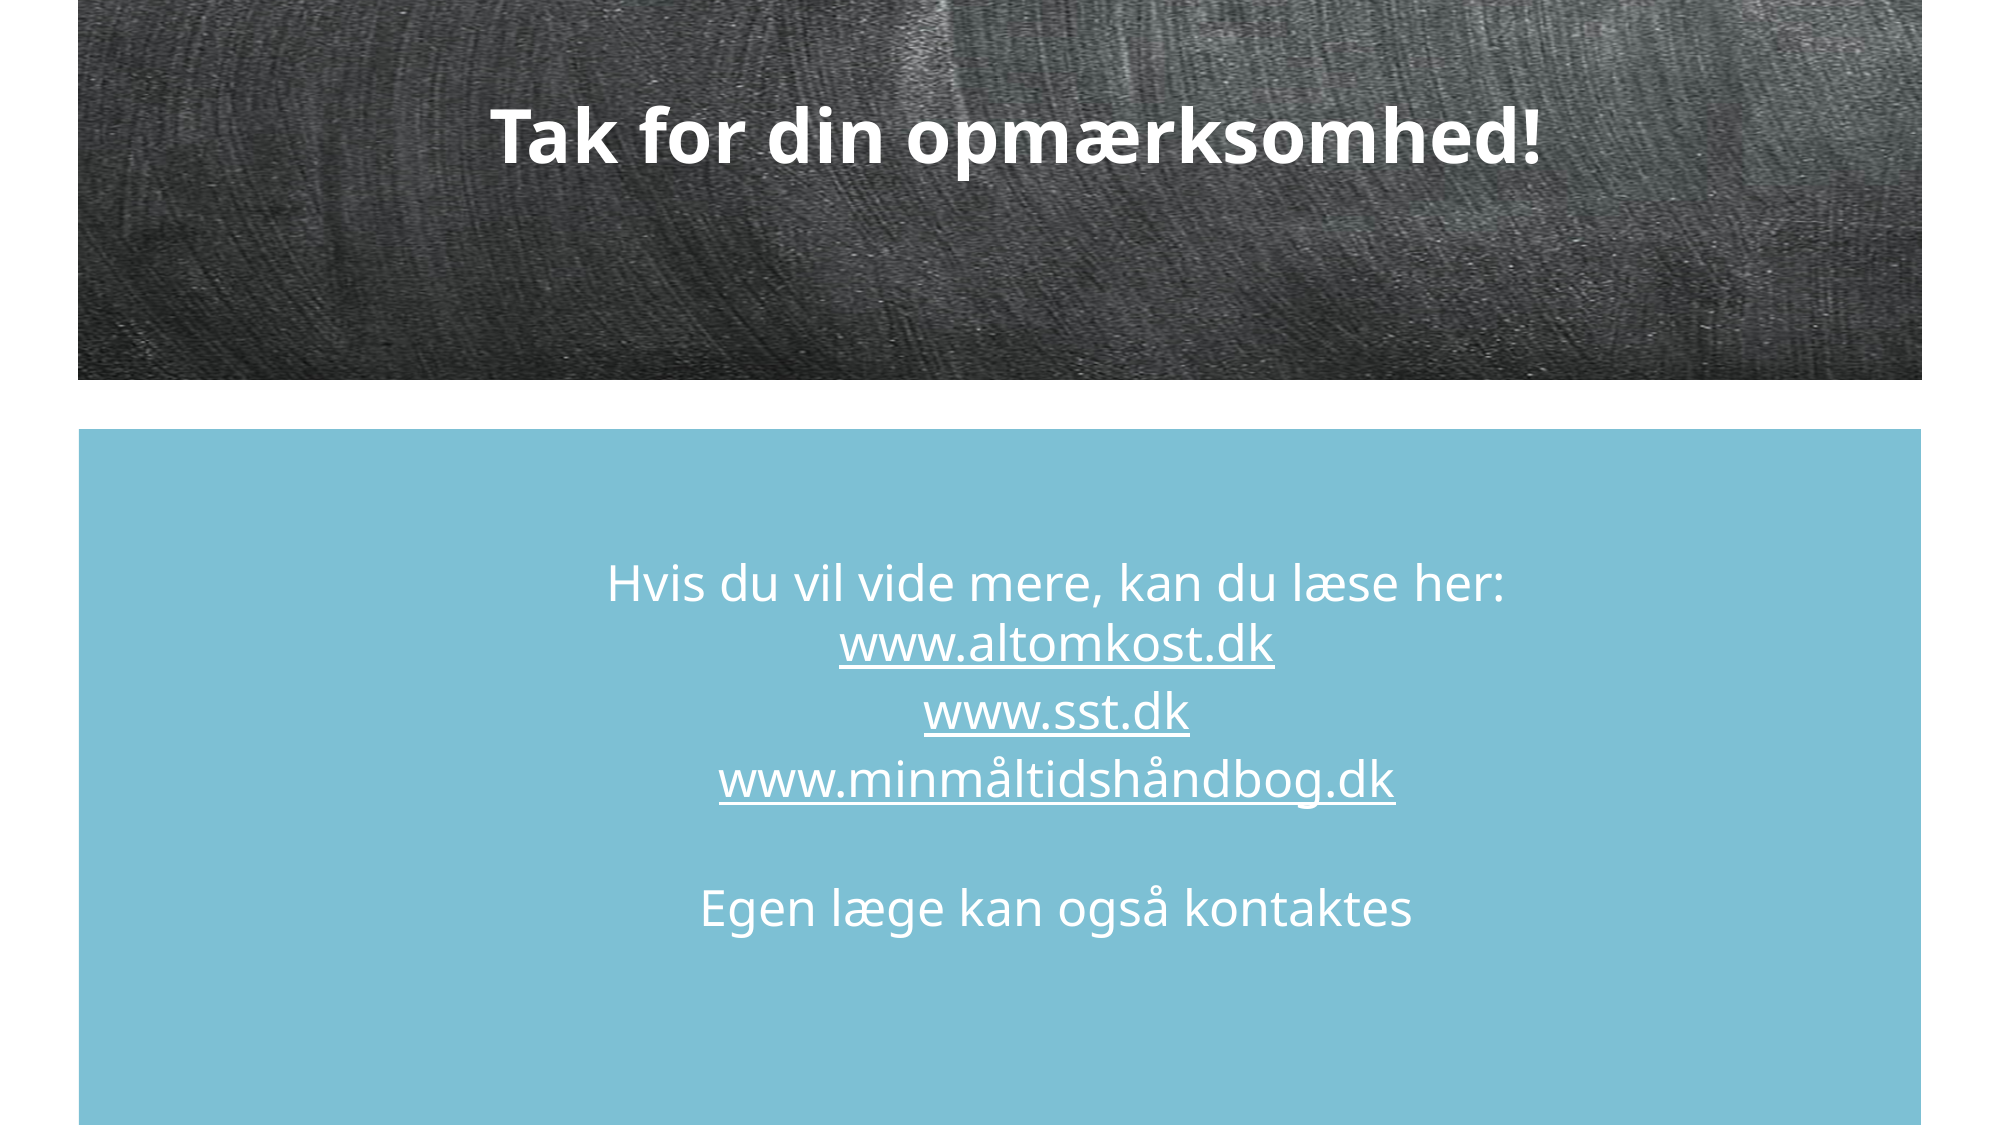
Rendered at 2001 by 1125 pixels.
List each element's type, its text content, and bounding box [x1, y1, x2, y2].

picture [78, 0, 1922, 381]
text_box [78, 429, 1921, 1125]
text_box Hvis du vil vide mere, kan du læse her: www.altomkost.dk www.sst.dk www.minmåltidshåndbog.dk Egen læge kan også kontaktes [228, 498, 1886, 1004]
